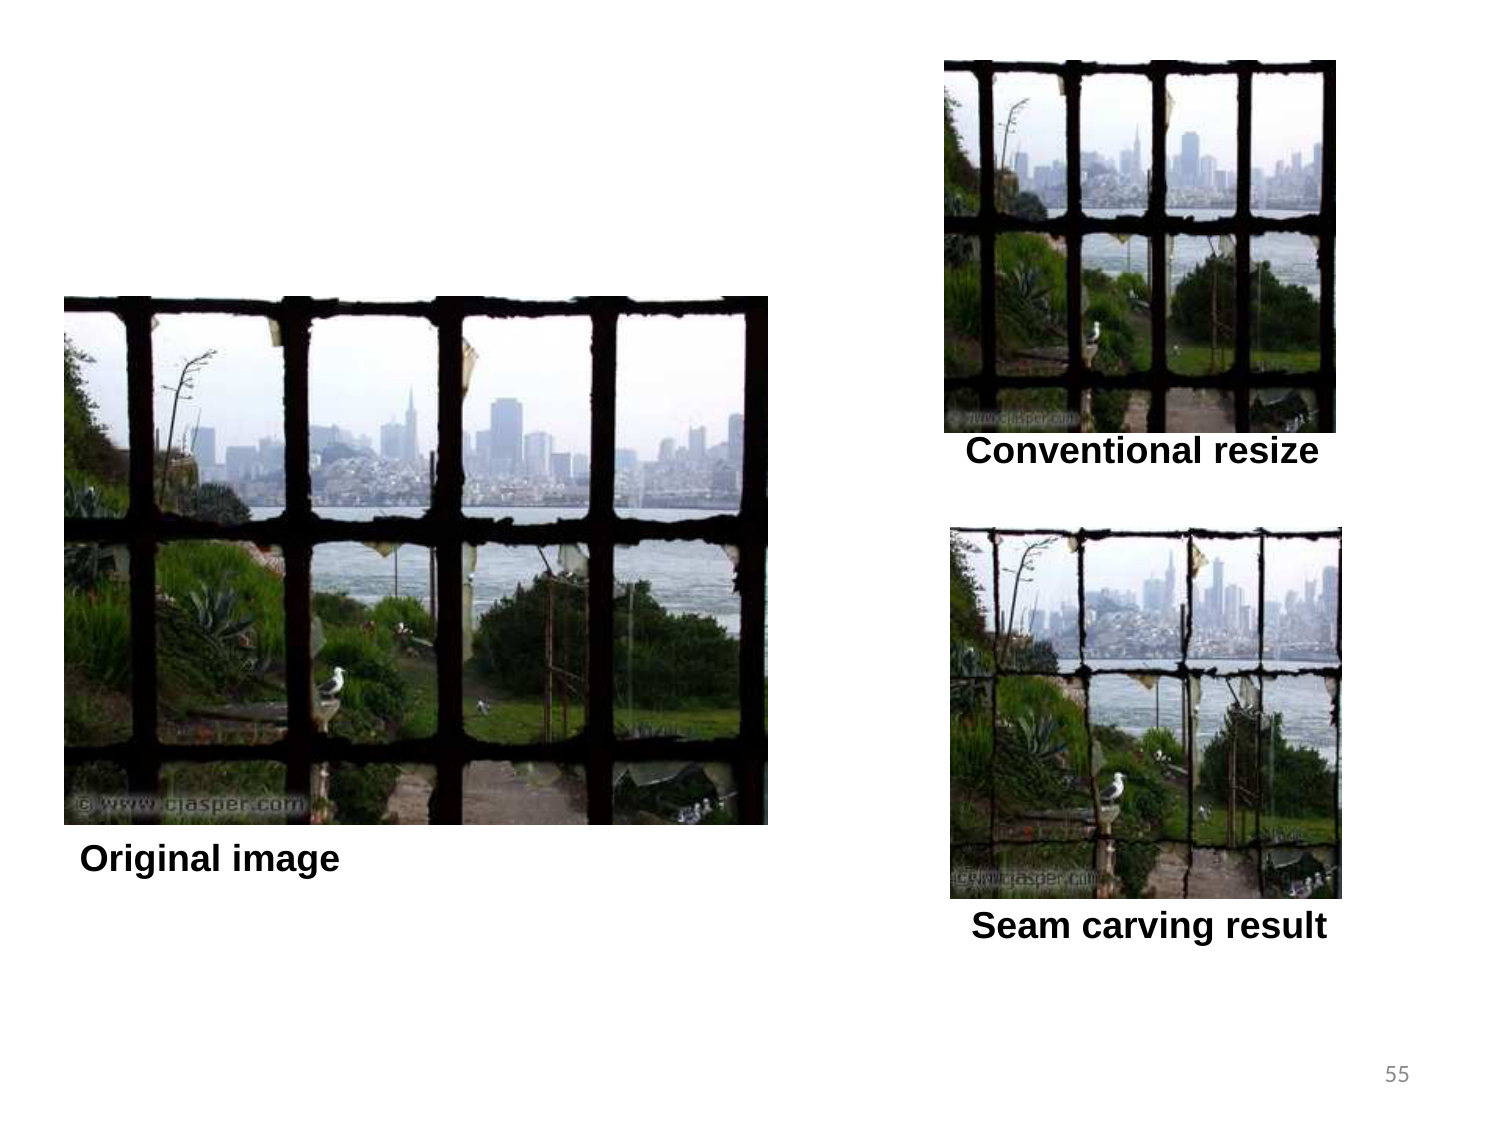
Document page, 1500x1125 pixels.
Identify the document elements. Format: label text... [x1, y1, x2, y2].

picture [64, 296, 769, 826]
picture [950, 526, 1342, 900]
picture [944, 60, 1336, 433]
slide_number 55 [1074, 1042, 1425, 1103]
text_box Conventional resize [950, 419, 1494, 479]
text_box Seam carving result [956, 893, 1500, 953]
text_box Original image [64, 833, 609, 887]
